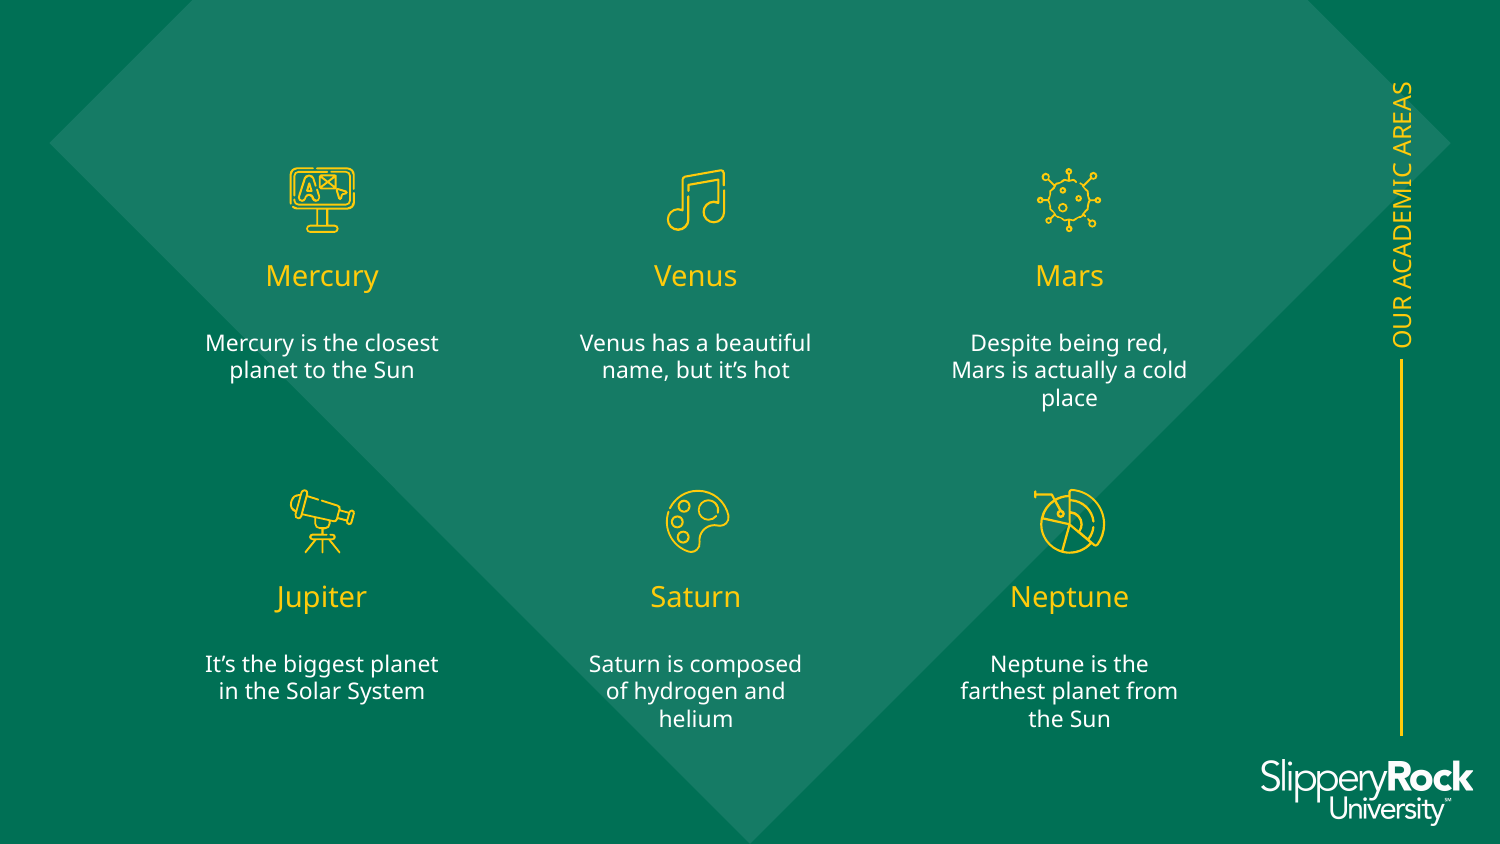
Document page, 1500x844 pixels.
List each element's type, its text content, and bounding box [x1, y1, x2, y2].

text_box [661, 489, 731, 554]
title Saturn [567, 563, 824, 634]
title Jupiter [194, 563, 451, 634]
text_box [289, 489, 355, 554]
subtitle It’s the biggest planet in the Solar System [187, 634, 457, 765]
subtitle Venus has a beautiful name, but it’s hot [561, 313, 831, 444]
title Mercury [194, 242, 451, 313]
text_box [289, 167, 356, 234]
subtitle Neptune is the farthest planet from the Sun [935, 634, 1205, 765]
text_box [666, 168, 726, 232]
subtitle Despite being red, Mars is actually a cold place [935, 313, 1205, 444]
title Neptune [941, 563, 1198, 634]
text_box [1036, 167, 1102, 233]
text_box [1034, 488, 1106, 554]
picture [1261, 759, 1474, 826]
title Venus [567, 242, 824, 313]
subtitle Mercury is the closest planet to the Sun [187, 313, 457, 444]
title OUR ACADEMIC AREAS [1383, 66, 1420, 778]
subtitle Saturn is composed of hydrogen and helium [561, 634, 831, 765]
title Mars [941, 242, 1198, 313]
